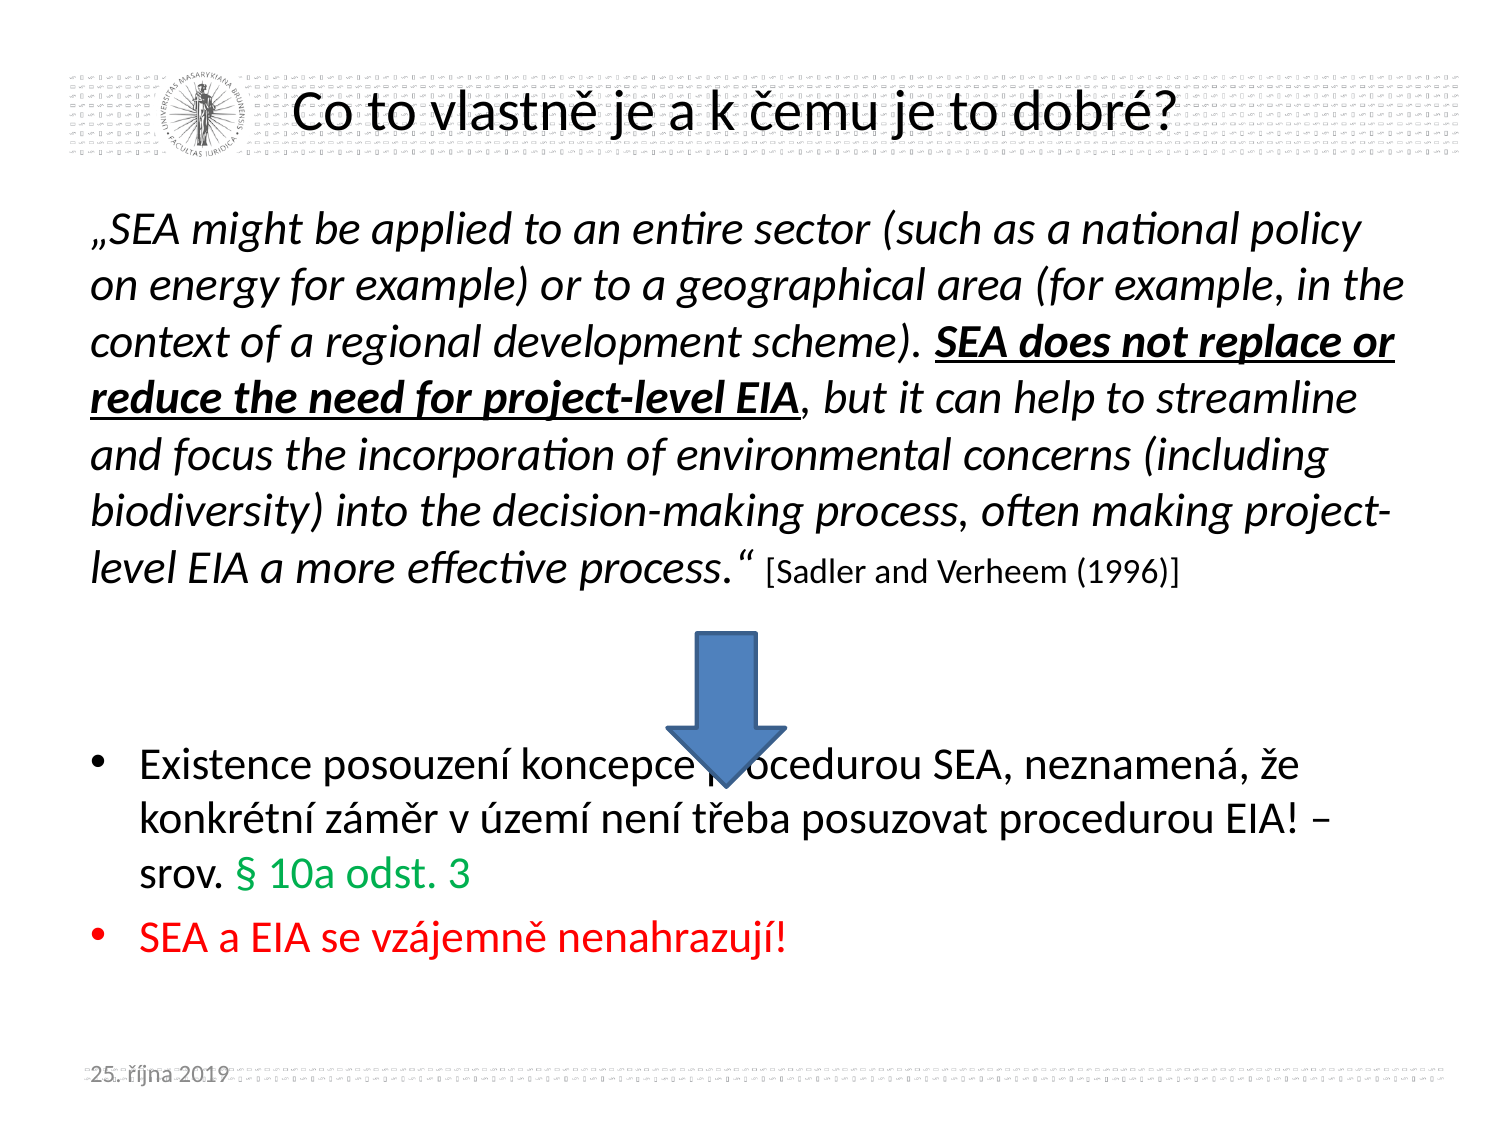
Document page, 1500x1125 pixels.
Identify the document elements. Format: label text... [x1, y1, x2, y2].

list „SEA might be applied to an entire sector (such as a national policy on energy for example) or to a geographical area (for example, in the context of a regional development scheme). SEA does not replace or reduce the need for project-level EIA, but it can help to streamline and focus the incorporation of environmental concerns (including biodiversity) into the decision-making process, often making project-level EIA a more effective process.“ [Sadler and Verheem (1996)] Existence posouzení koncepce procedurou SEA, neznamená, že konkrétní záměr v území není třeba posuzovat procedurou EIA! – srov. § 10a odst. 3 SEA a EIA se vzájemně nenahrazují! [75, 208, 1425, 1030]
text_box [665, 631, 788, 789]
picture [13, 1039, 1500, 1116]
picture [0, 42, 1500, 200]
